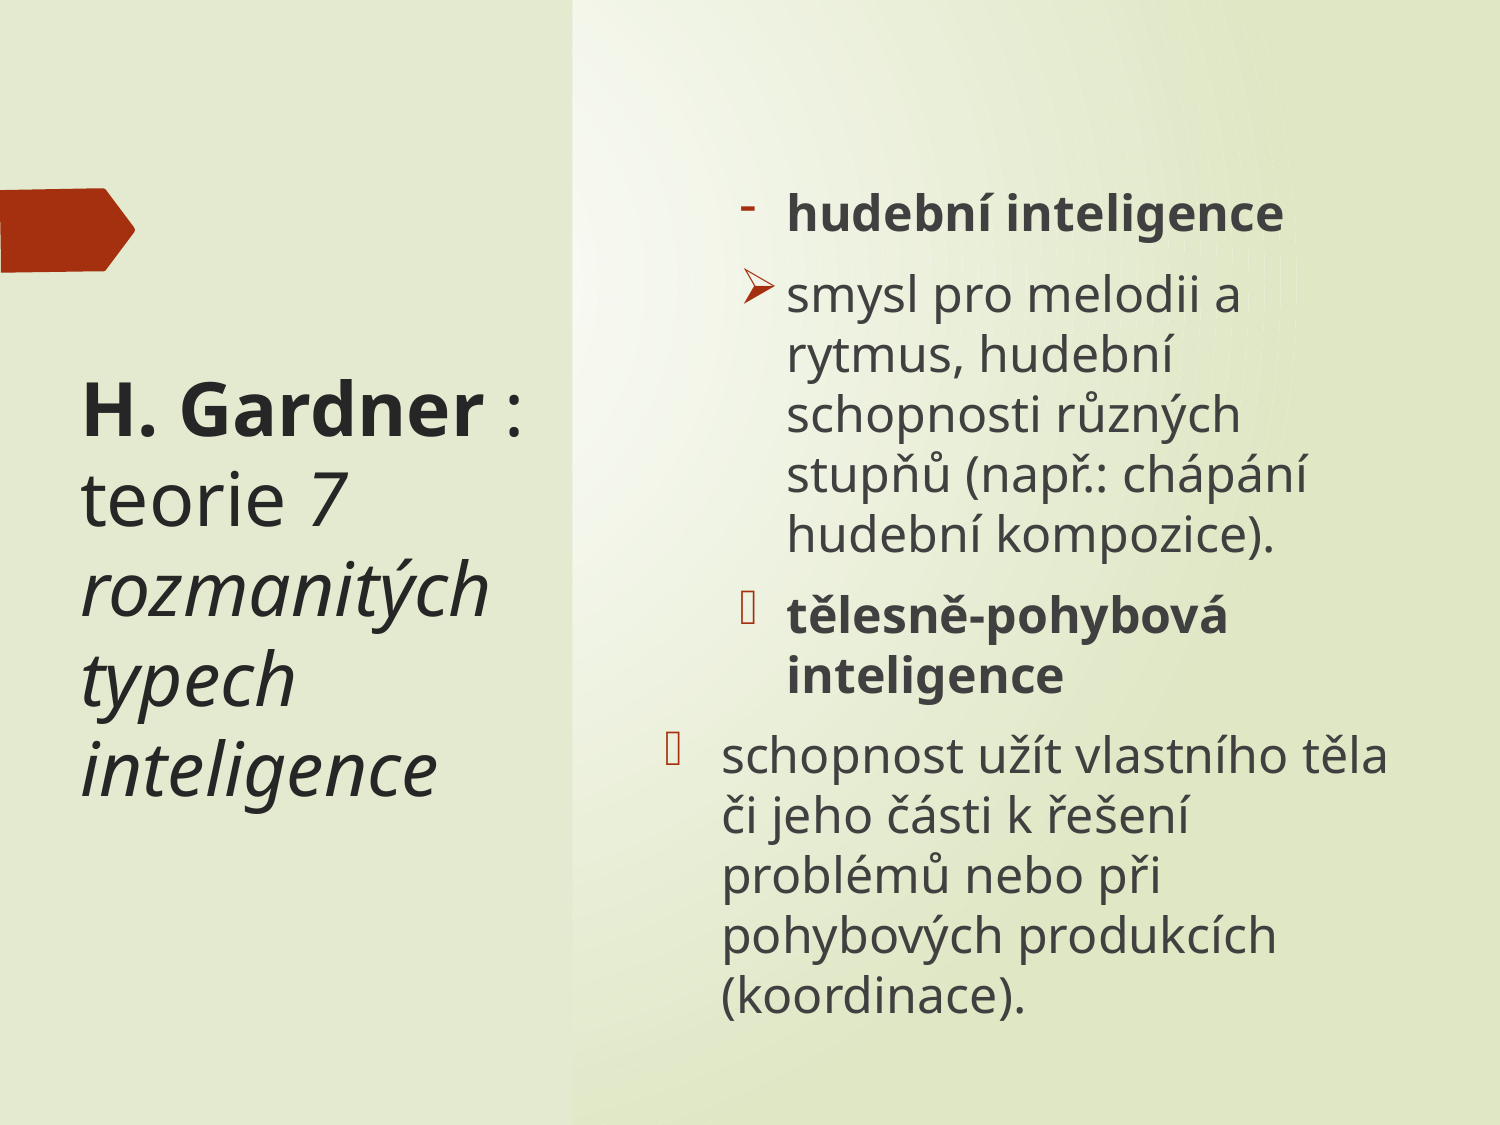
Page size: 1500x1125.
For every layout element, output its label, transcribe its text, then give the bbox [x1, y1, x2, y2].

list hudební inteligence smysl pro melodii a rytmus, hudební schopnosti různých stupňů (např.: chápání hudební kompozice). tělesně-pohybová inteligence schopnost užít vlastního těla či jeho části k řešení problémů nebo při pohybových produkcích (koordinace). [649, 173, 1416, 1035]
text_box [0, 0, 574, 1125]
text_box [0, 188, 136, 273]
title H. Gardner : teorie 7 rozmanitých typech inteligence [64, 173, 547, 970]
